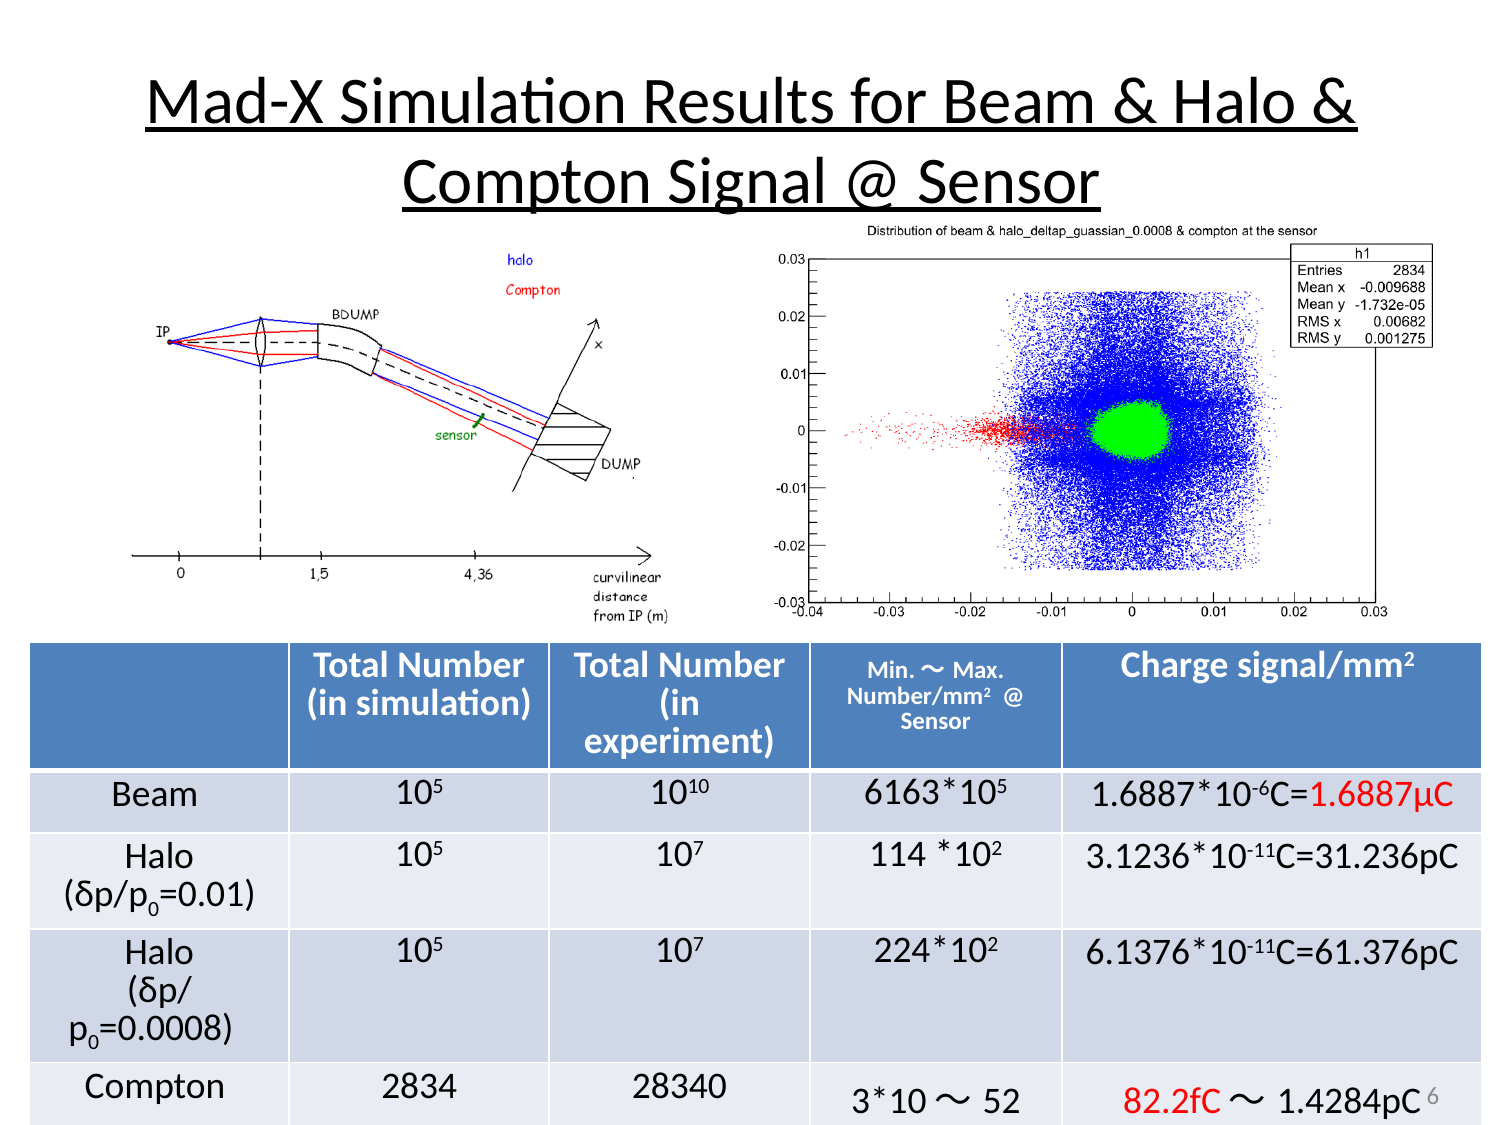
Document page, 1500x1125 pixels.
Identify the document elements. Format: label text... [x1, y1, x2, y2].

picture [88, 243, 739, 635]
table_header Charge signal/mm2 [1063, 643, 1481, 768]
table_cell 1010 [550, 773, 809, 832]
table_cell 2834 [290, 1063, 548, 1125]
table_cell 1.6887*10-6C=1.6887μC [1063, 773, 1481, 832]
table_cell 105 [290, 834, 548, 928]
table_cell 28340 [550, 1063, 809, 1125]
table_cell Halo (δp/p0=0.0008) [30, 930, 288, 1062]
table_cell 3.1236*10-11C=31.236pC [1063, 834, 1481, 928]
table_header Total Number (in experiment) [550, 643, 809, 768]
table_cell 6.1376*10-11C=61.376pC [1063, 930, 1481, 1062]
slide_number 6 [1104, 1065, 1455, 1125]
picture [761, 219, 1436, 628]
table_cell 114 *102 [811, 834, 1061, 928]
table_cell 82.2fC～1.4284pC [1063, 1063, 1481, 1125]
table_header Min.～Max. Number/mm2 @ Sensor [811, 643, 1061, 768]
table_cell 105 [290, 773, 548, 832]
table_cell Halo (δp/p0=0.01) [30, 834, 288, 928]
table_cell 3*10～52 *10 [811, 1063, 1061, 1125]
table_cell 107 [550, 834, 809, 928]
table_cell 107 [550, 930, 809, 1062]
table_cell Compton [30, 1063, 288, 1125]
table_cell 105 [290, 930, 548, 1062]
title Mad-X Simulation Results for Beam & Halo & Compton Signal @ Sensor [76, 42, 1427, 231]
table_cell Beam [30, 773, 288, 832]
table_header [30, 643, 288, 768]
table_cell 6163*105 [811, 773, 1061, 832]
table_cell 224*102 [811, 930, 1061, 1062]
table_header Total Number (in simulation) [290, 643, 548, 768]
